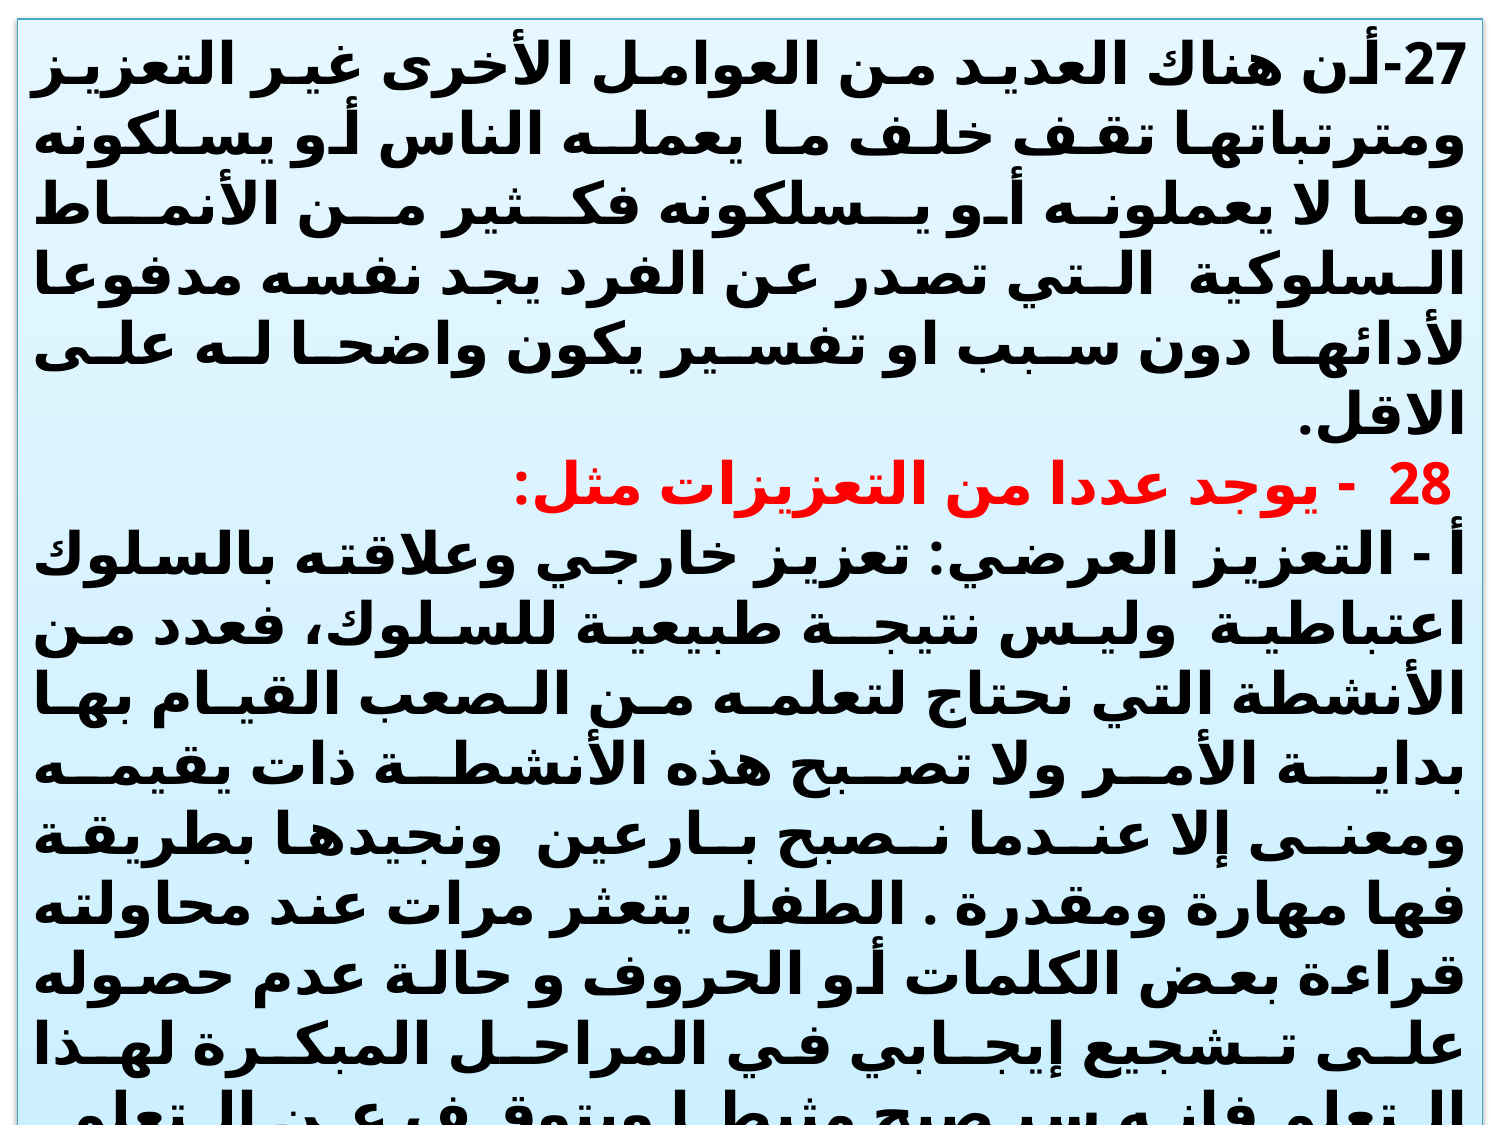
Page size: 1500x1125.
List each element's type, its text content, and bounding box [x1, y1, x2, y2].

text_box 27-أن هناك العديد من العوامل الأخرى غير التعزيز ومترتباتها تقف خلف ما يعملـه الناس أو يسلكونه وما لا يعملونه أو يـسلكونه فكـثير مـن الأنمـاط الـسلوكية الـتي تصدر عن الفرد يجد نفسه مدفوعا لأدائها دون سبب او تفسير يكون واضحا له على الاقل. 28 - يوجد عددا من التعزيزات مثل: أ - التعزيز العرضي: تعزيز خارجي وعلاقته بالسلوك اعتباطية وليس نتيجـة طبيعية للسلوك، فعدد من الأنشطة التي نحتاج لتعلمـه مـن الـصعب القيـام بهـا بدايـة الأمر ولا تصبح هذه الأنشطة ذات يقيمه ومعنـى إلا عنـدما نـصبح بـارعين ونجيدها بطريقة فها مهارة ومقدرة . الطفل يتعثر مرات عند محاولته قراءة بعض الكلمات أو الحروف و حالة عدم حصوله علـى تـشجيع إيجـابي في المراحـل المبكـرة لهـذا الـتعلم فإنـه سيـصبح مثبطـا ويتوقـف عـن الـتعلم . والبواعـث العرضـية ترفـع مـن مـستوى الميـول والرغبـات ممارسـة الأنـشطة أو تخفيـضها ، وينـصح باسـتخدام البواعث لتعزيز الكفاءة والاهتمامات لكن، حالة الأنـشطة الـتي قـد لا تكـون ملائمة أو مهمة للشخص ولكنها ضرورية مـن الناحية الاجتماعية فـلا بـد مـن عمل المكافآت وزيادة الثواب والدعم. [17, 18, 1483, 1125]
